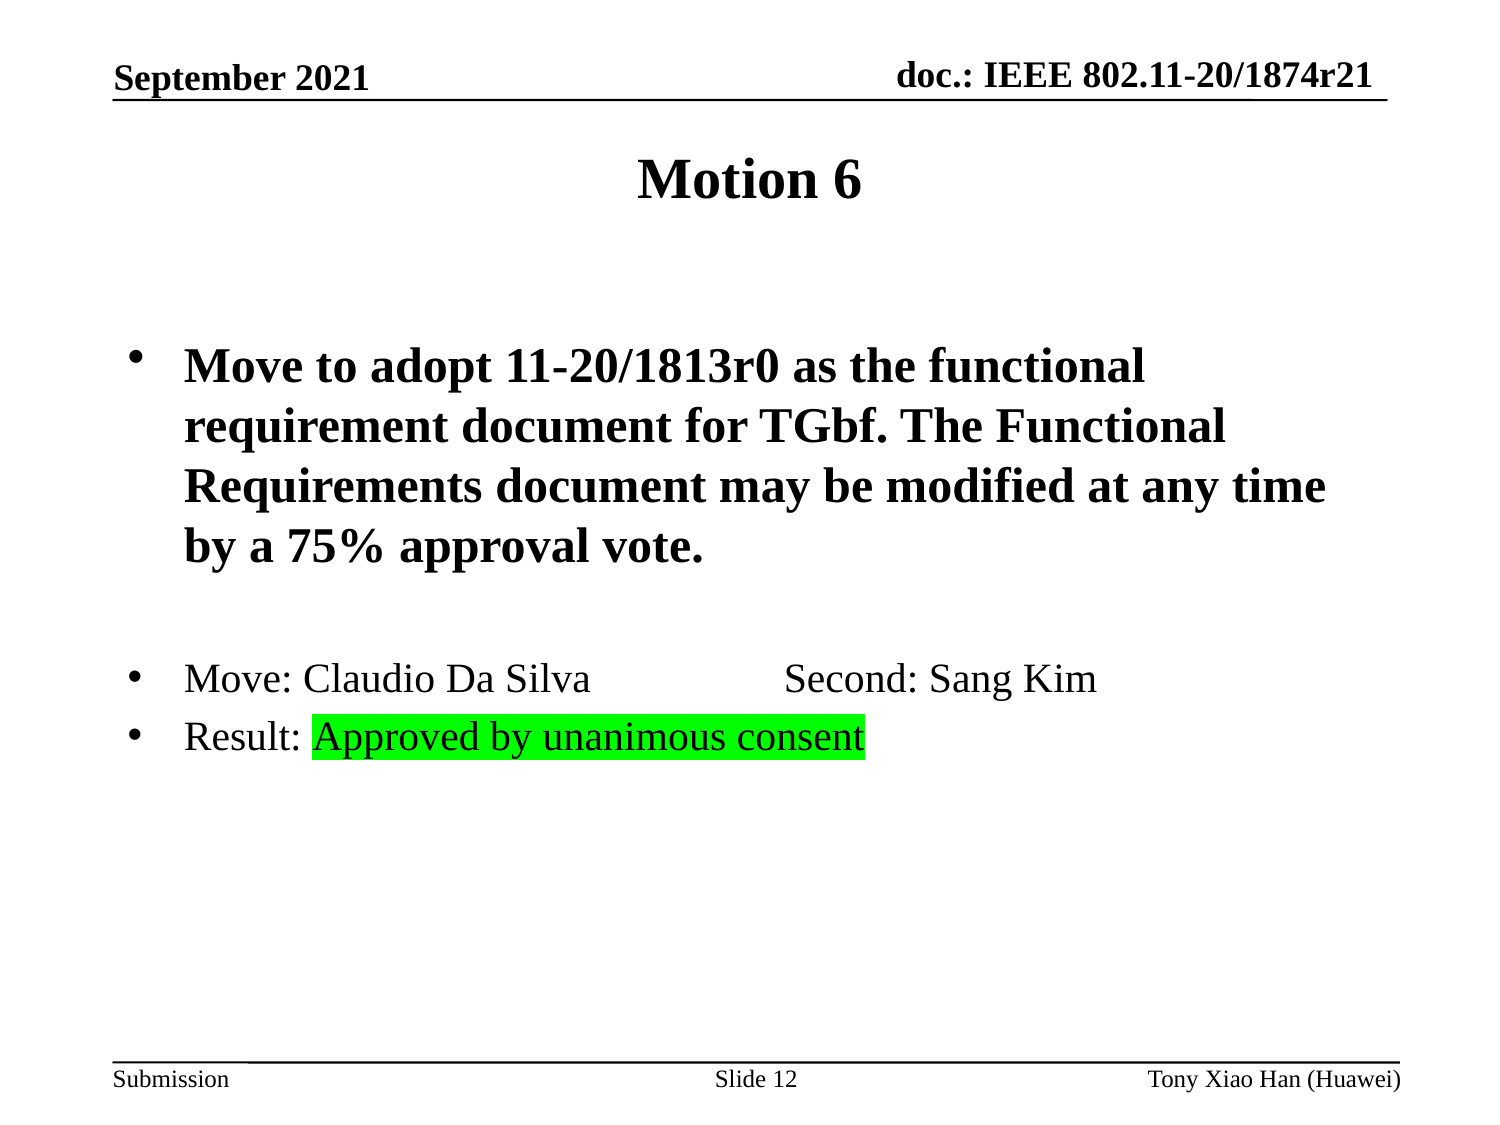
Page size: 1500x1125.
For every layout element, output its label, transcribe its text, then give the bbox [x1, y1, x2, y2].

footer Tony Xiao Han (Huawei) [999, 1061, 1402, 1093]
text_box Motion 6 [112, 87, 1388, 263]
slide_number Slide 12 [712, 1061, 800, 1093]
text_box Move to adopt 11-20/1813r0 as the functional requirement document for TGbf. The Functional Requirements document may be modified at any time by a 75% approval vote. Move: Claudio Da Silva Second: Sang Kim Result: Approved by unanimous consent [112, 324, 1388, 1013]
